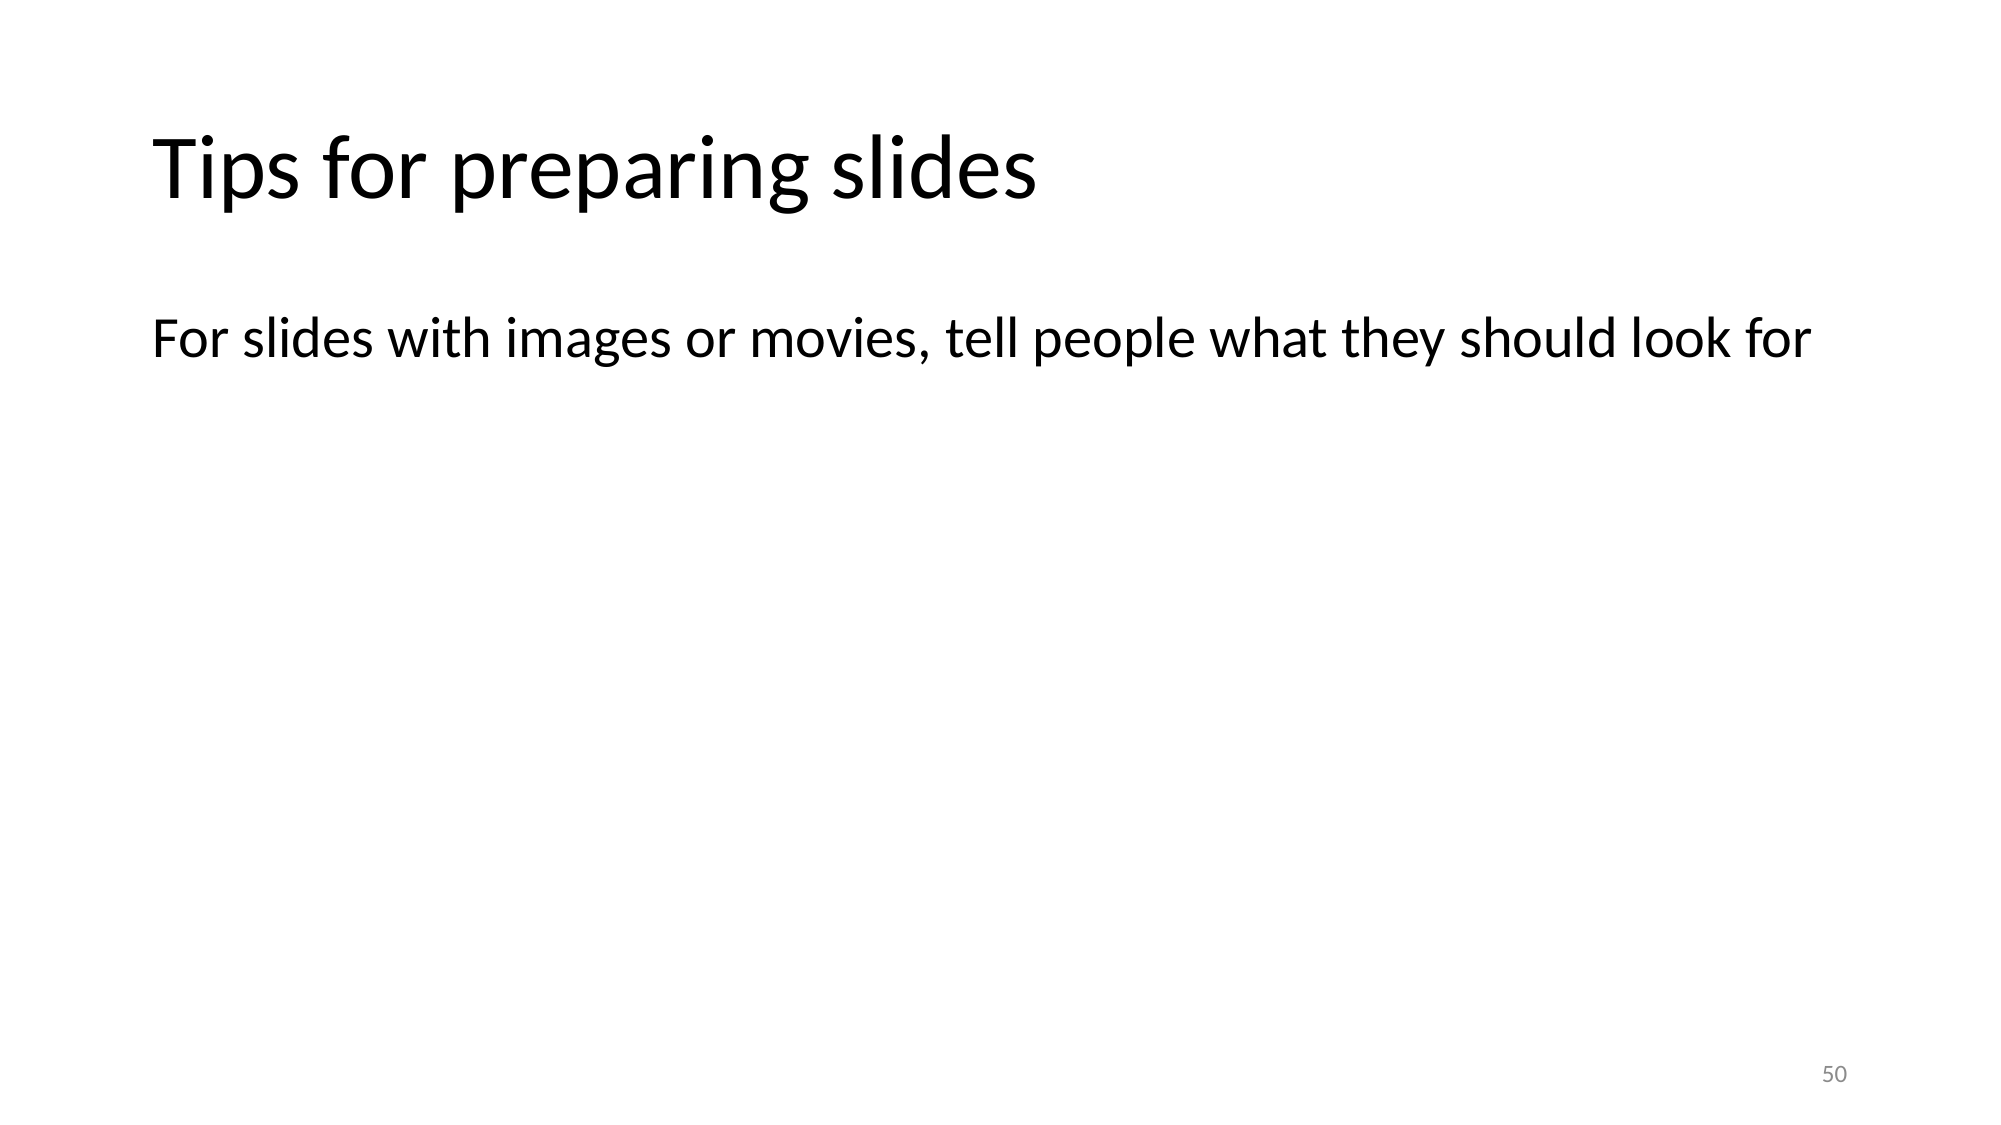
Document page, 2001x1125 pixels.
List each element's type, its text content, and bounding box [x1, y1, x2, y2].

title Tips for preparing slides [137, 59, 1863, 278]
list For slides with images or movies, tell people what they should look for [137, 299, 1863, 1014]
slide_number 50 [1412, 1042, 1863, 1103]
